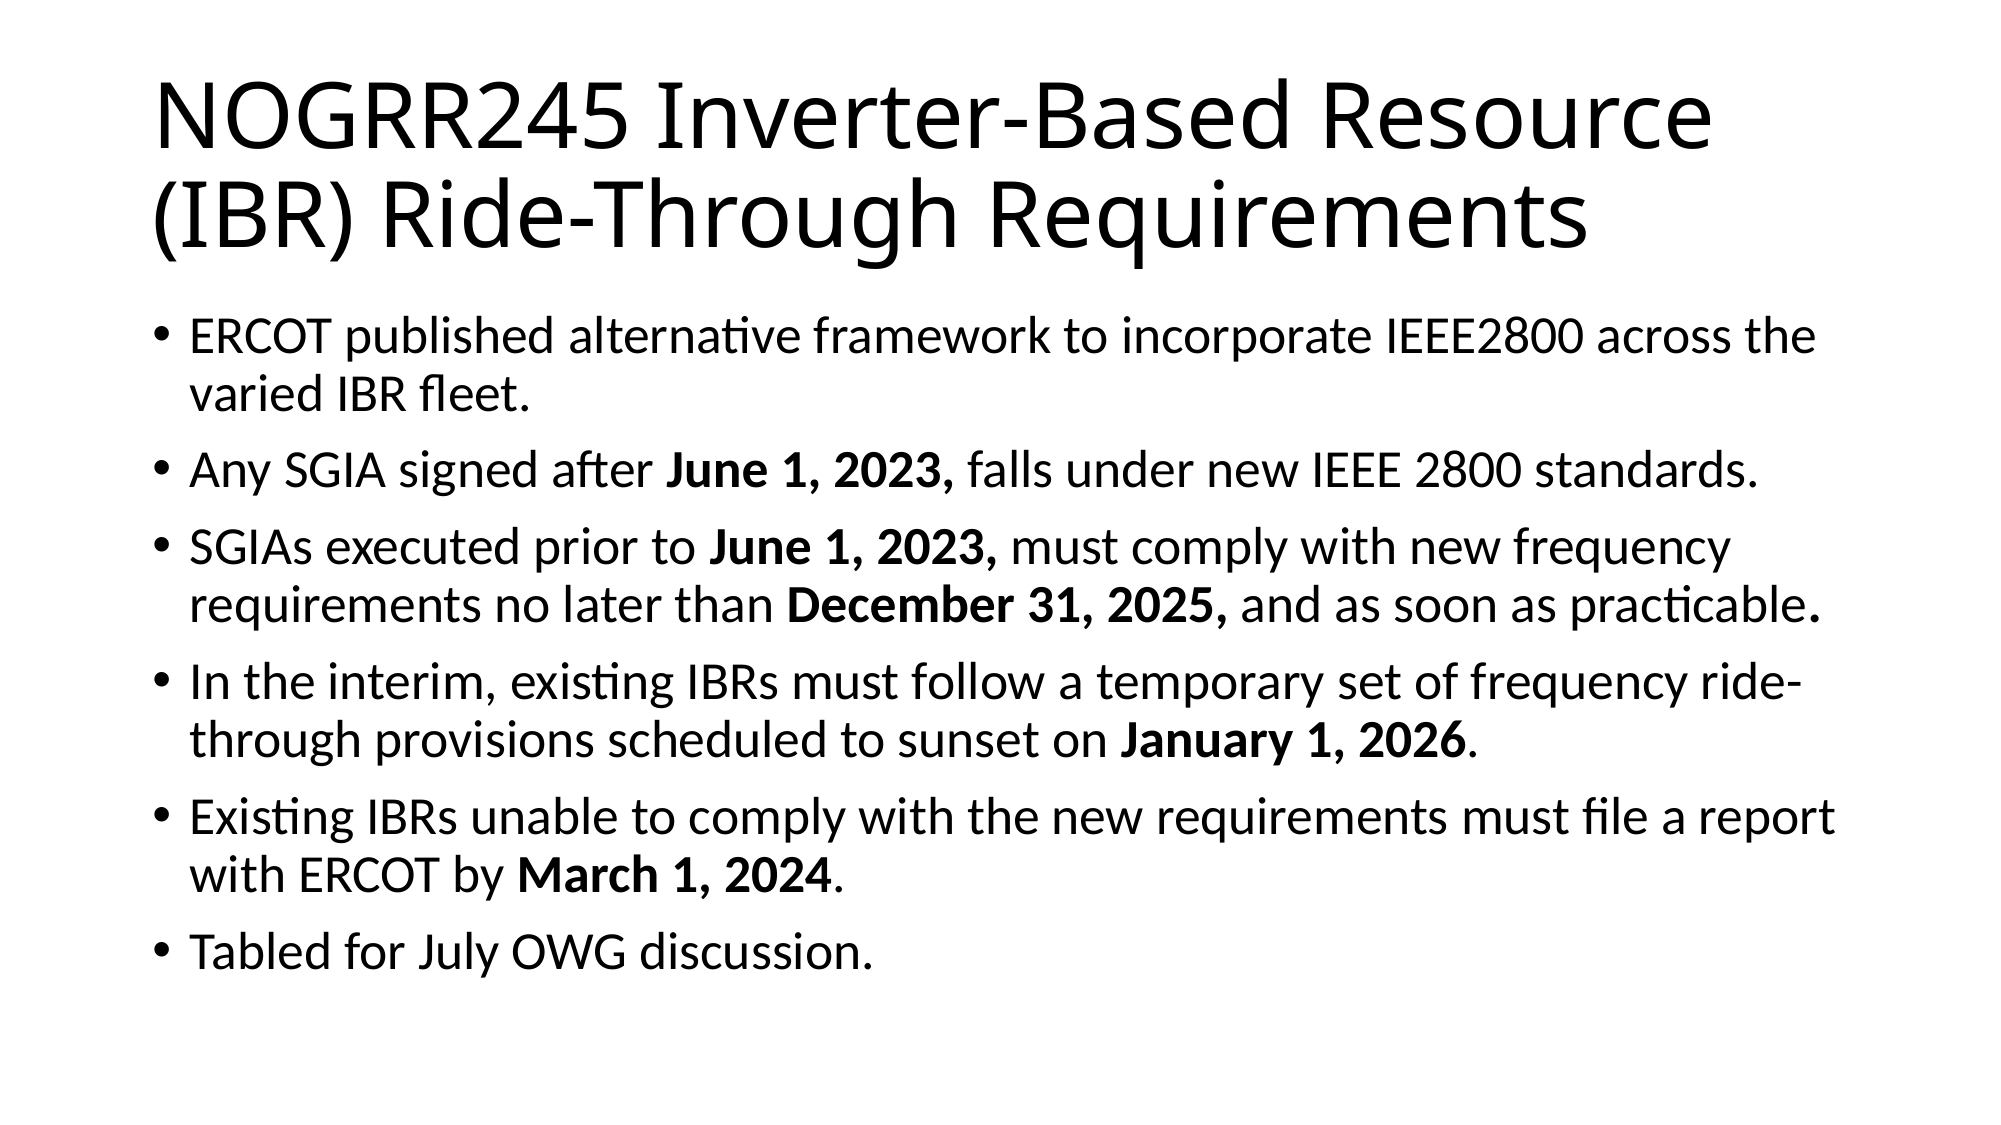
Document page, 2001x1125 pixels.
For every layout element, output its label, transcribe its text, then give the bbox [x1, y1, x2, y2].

title NOGRR245 Inverter-Based Resource (IBR) Ride-Through Requirements [137, 59, 1863, 278]
list ERCOT published alternative framework to incorporate IEEE2800 across the varied IBR fleet. Any SGIA signed after June 1, 2023, falls under new IEEE 2800 standards. SGIAs executed prior to June 1, 2023, must comply with new frequency requirements no later than December 31, 2025, and as soon as practicable. In the interim, existing IBRs must follow a temporary set of frequency ride-through provisions scheduled to sunset on January 1, 2026. Existing IBRs unable to comply with the new requirements must file a report with ERCOT by March 1, 2024. Tabled for July OWG discussion. [137, 299, 1863, 1014]
